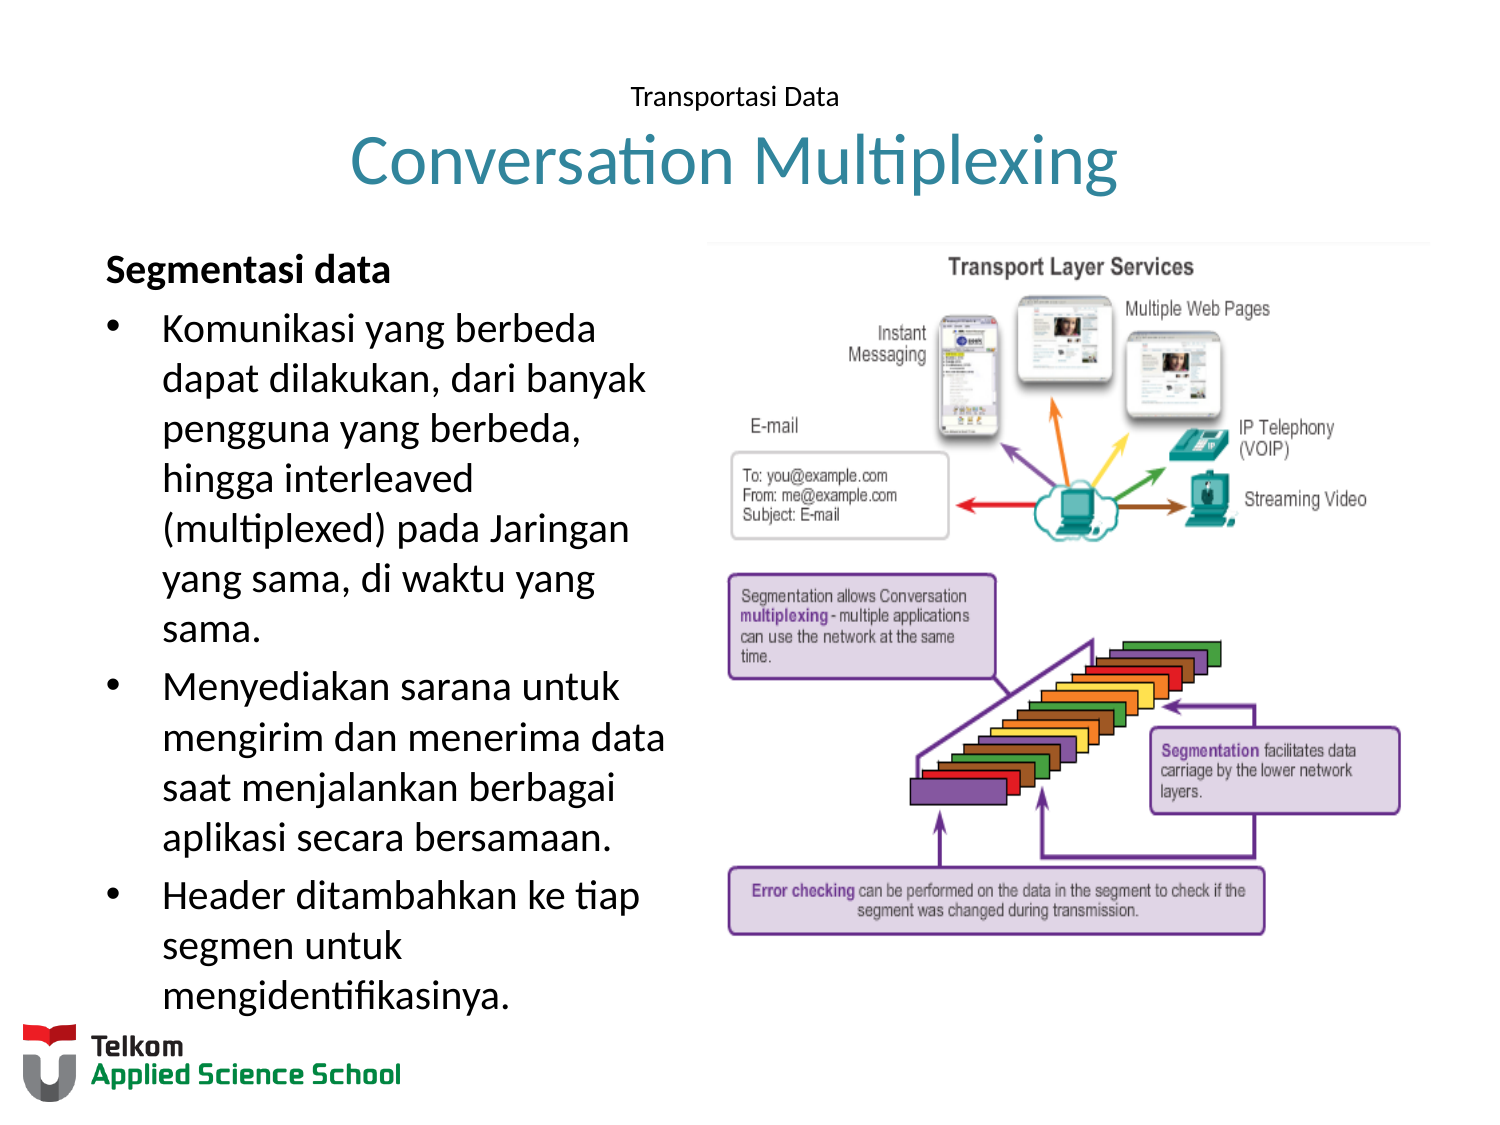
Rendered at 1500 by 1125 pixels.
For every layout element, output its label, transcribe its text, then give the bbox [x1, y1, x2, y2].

picture [23, 1024, 400, 1102]
title Transportasi Data Conversation Multiplexing [67, 69, 1404, 207]
list Segmentasi data Komunikasi yang berbeda dapat dilakukan, dari banyak pengguna yang berbeda, hingga interleaved (multiplexed) pada Jaringan yang sama, di waktu yang sama. Menyediakan sarana untuk mengirim dan menerima data saat menjalankan berbagai aplikasi secara bersamaan. Header ditambahkan ke tiap segmen untuk mengidentifikasinya. [90, 234, 717, 1079]
picture [706, 242, 1431, 963]
